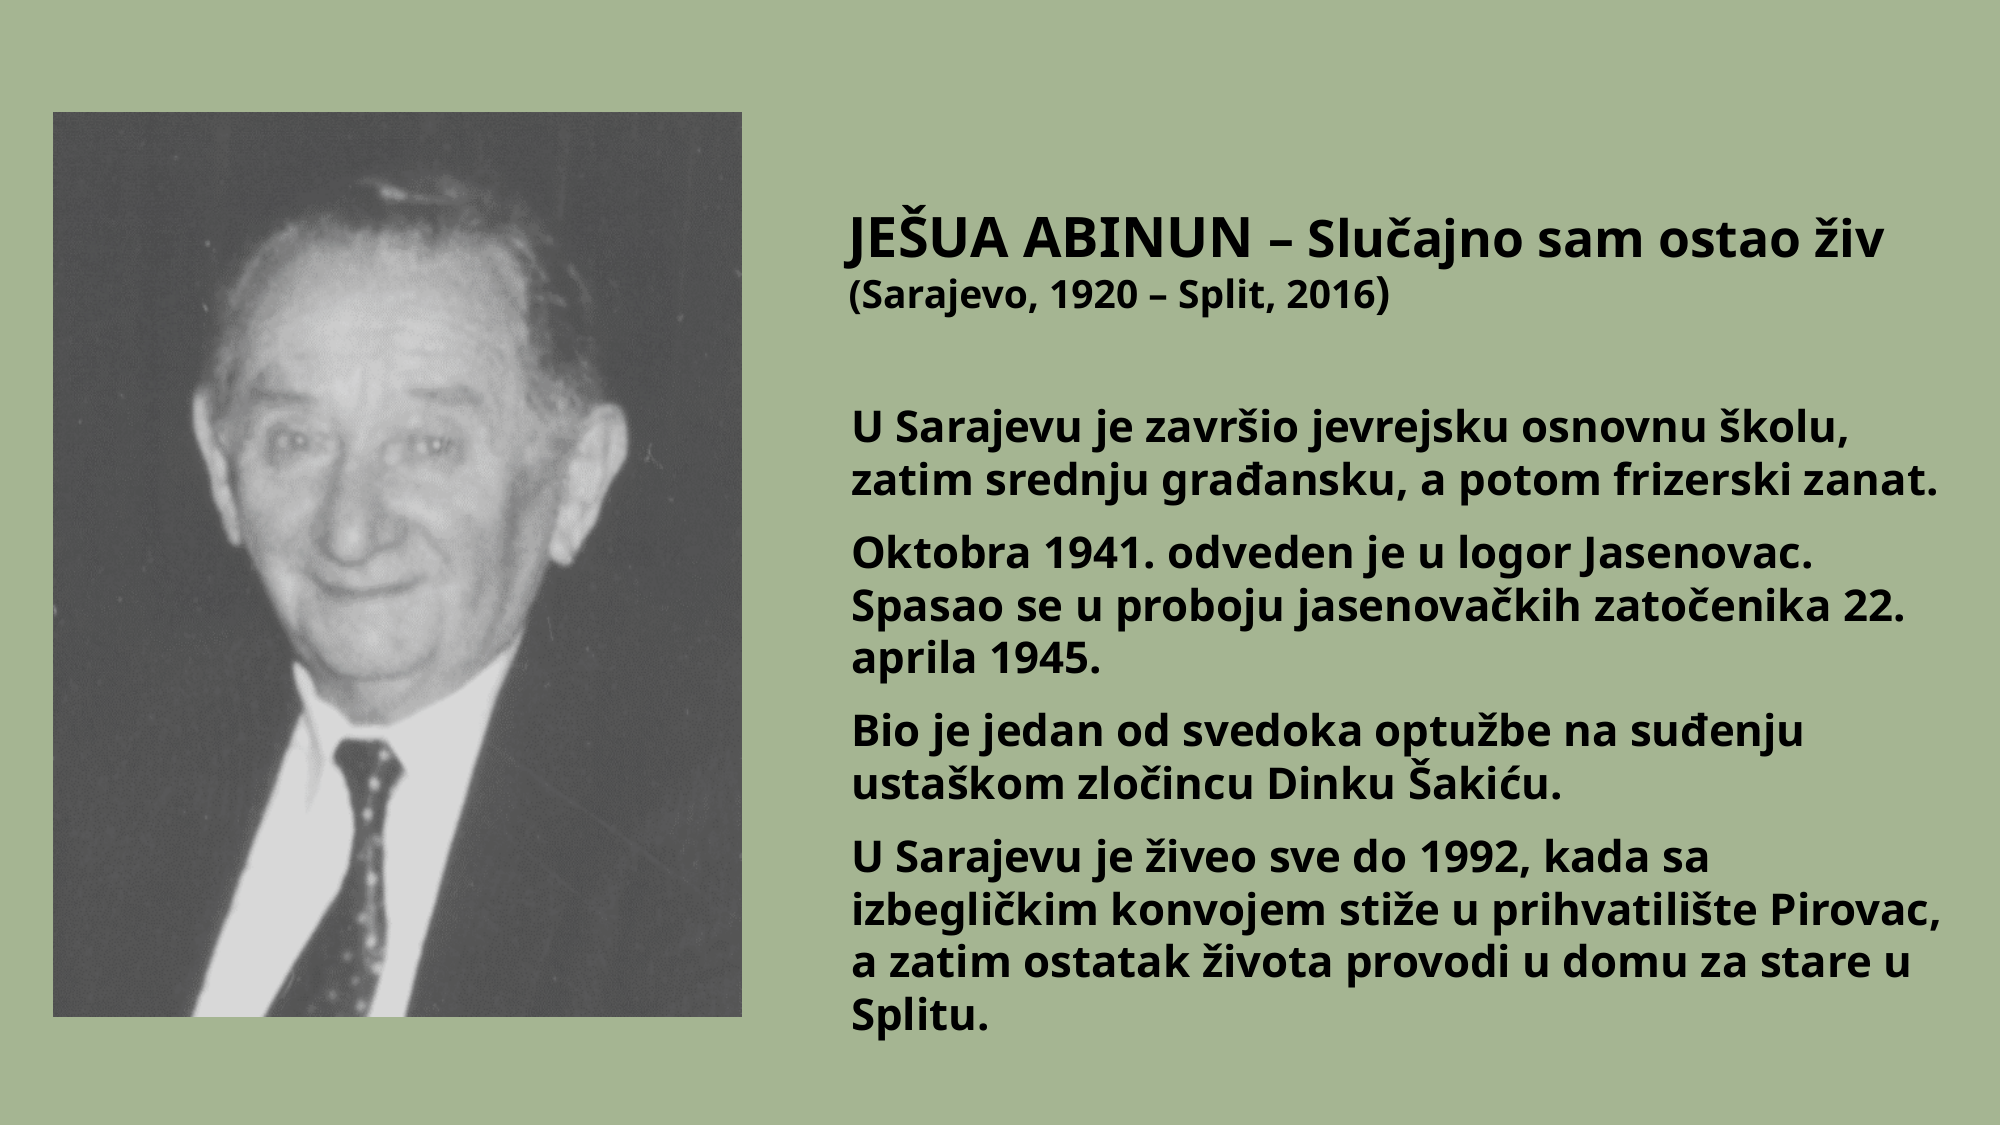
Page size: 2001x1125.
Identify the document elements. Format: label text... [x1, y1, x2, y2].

list U Sarajevu je završio jevrejsku osnovnu školu, zatim srednju građansku, a potom frizerski zanat. Oktobra 1941. odveden je u logor Jasenovac. Spasao se u proboju jasenovačkih zatočenika 22. aprila 1945. Bio je jedan od svedoka optužbe na suđenju ustaškom zločincu Dinku Šakiću. U Sarajevu je živeo sve do 1992, kada sa izbegličkim konvojem stiže u prihvatilište Pirovac, a zatim ostatak života provodi u domu za stare u Splitu. [836, 391, 1966, 1017]
picture [53, 112, 742, 1017]
title JEŠUA ABINUN – Slučajno sam ostao živ (Sarajevo, 1920 – Split, 2016) [833, 153, 1963, 326]
